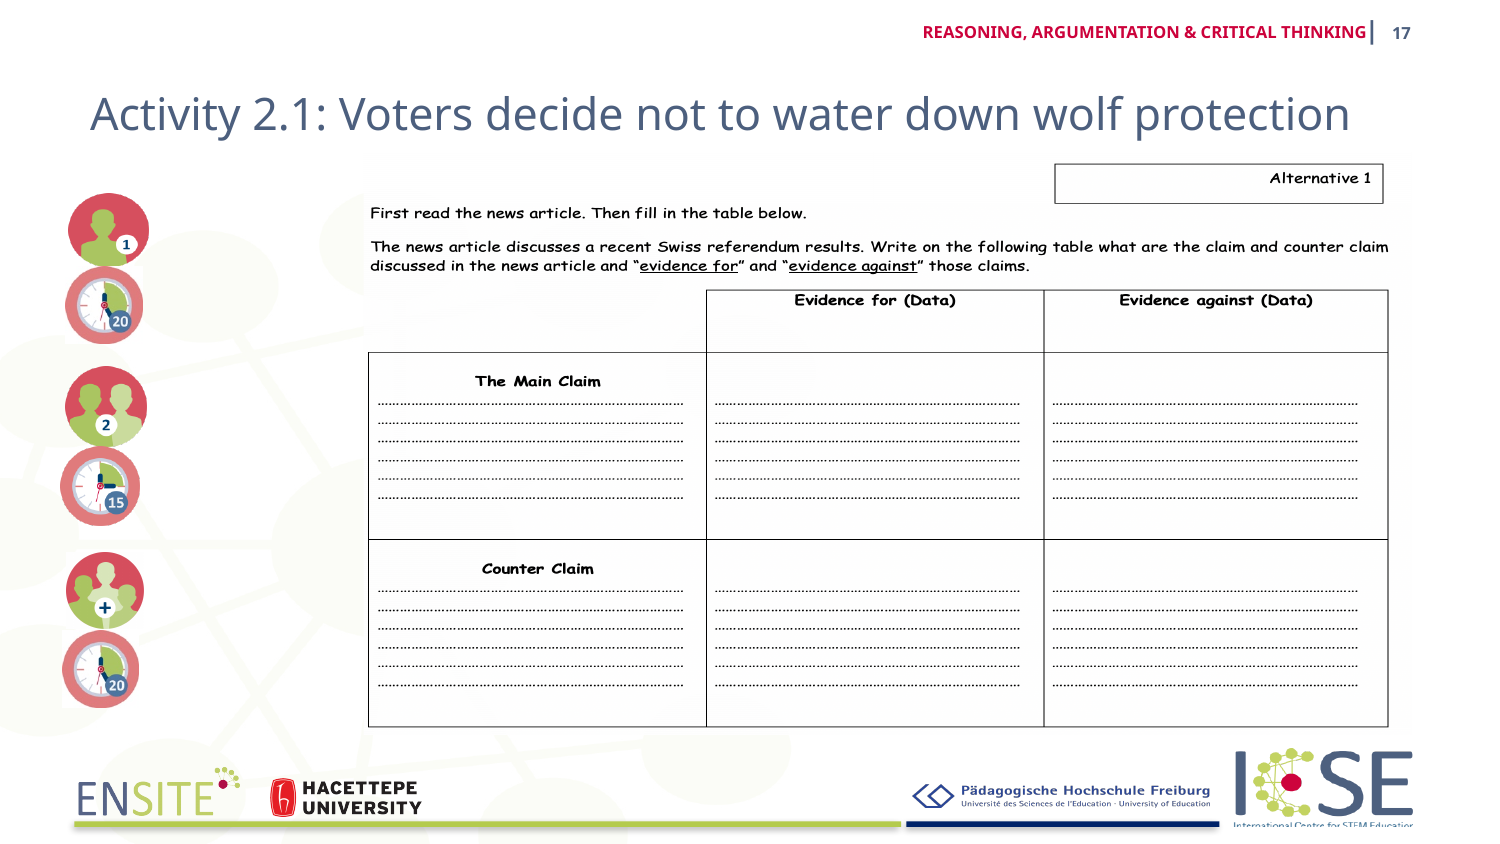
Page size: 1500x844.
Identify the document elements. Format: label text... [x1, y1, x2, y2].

slide_number | 17 [1329, 6, 1427, 52]
picture [363, 152, 1412, 735]
picture [270, 778, 422, 817]
picture [74, 762, 240, 834]
picture [60, 366, 147, 526]
picture [912, 784, 1210, 808]
picture [65, 193, 150, 344]
title Activity 2.1: Voters decide not to water down wolf protection [75, 72, 1425, 153]
footer REASONING, ARGUMENTATION & CRITICAL THINKING [877, 9, 1414, 55]
picture [61, 552, 144, 708]
